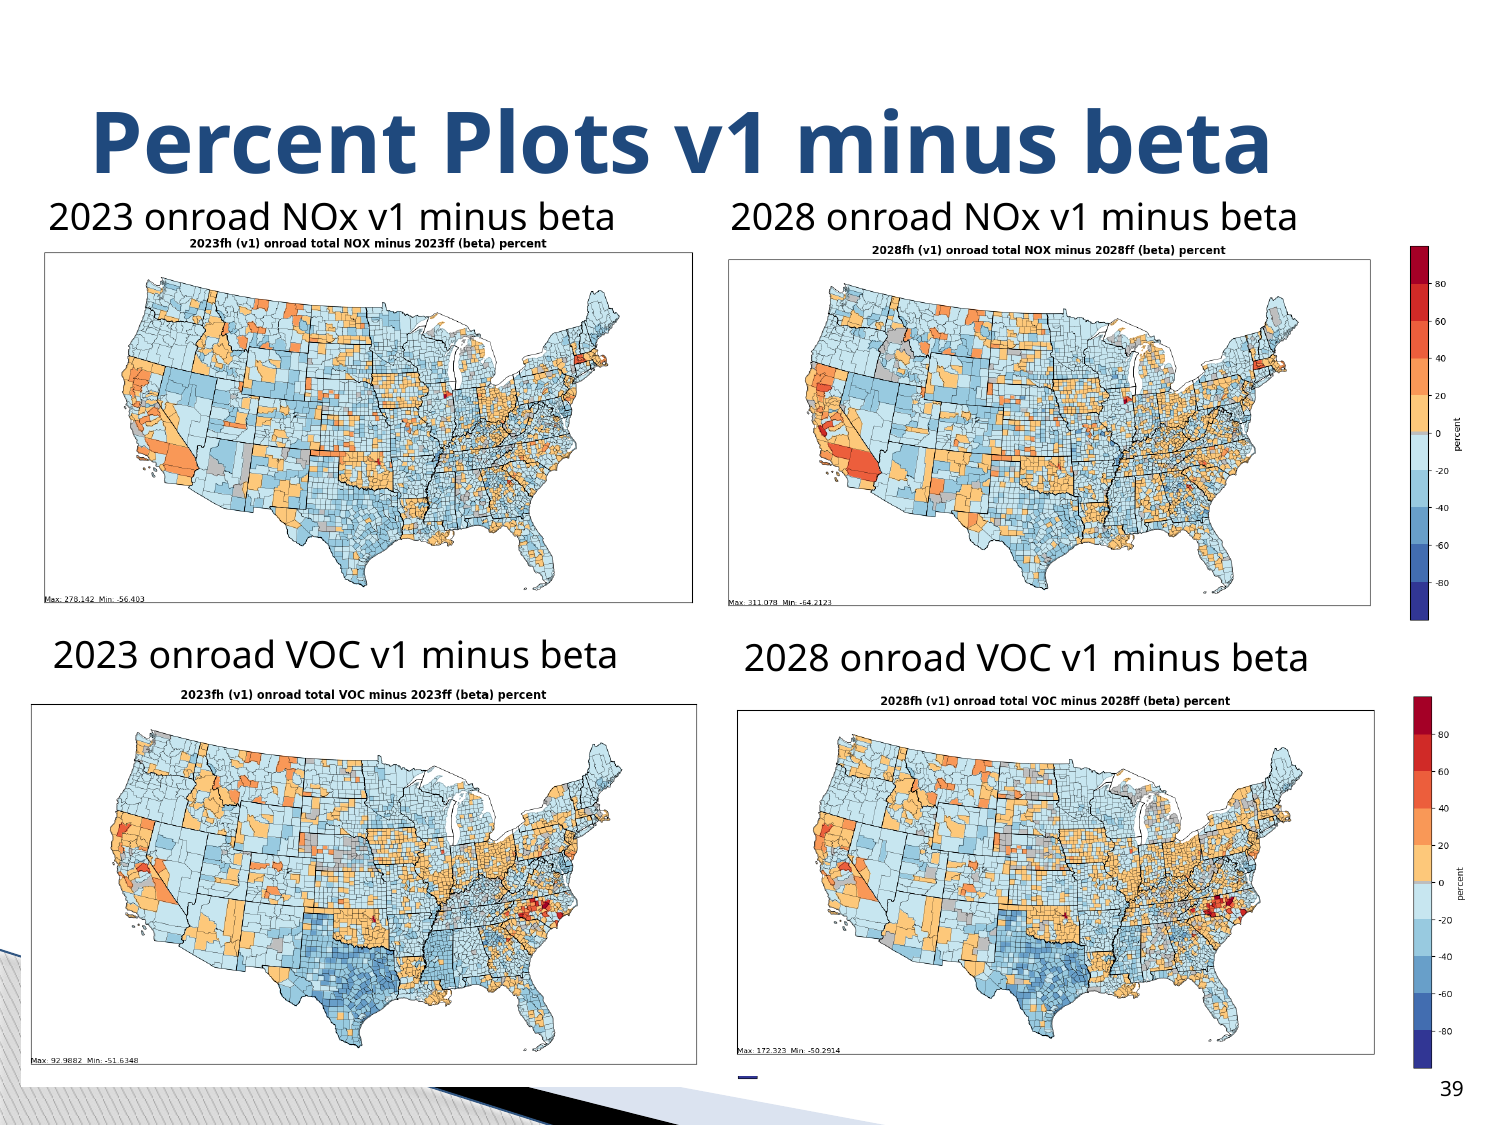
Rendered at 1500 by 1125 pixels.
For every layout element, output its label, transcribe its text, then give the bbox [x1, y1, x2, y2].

picture [21, 681, 1471, 1087]
text_box 2028 onroad VOC v1 minus beta [729, 640, 1367, 686]
title Percent Plots v1 minus beta [75, 45, 1425, 229]
picture [718, 237, 1469, 629]
text_box 2023 onroad VOC v1 minus beta [38, 636, 676, 681]
text_box 2023 onroad NOx v1 minus beta [33, 185, 671, 232]
slide_number 39 [1418, 1051, 1479, 1112]
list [34, 229, 791, 625]
text_box 2028 onroad NOx v1 minus beta [715, 185, 1465, 237]
